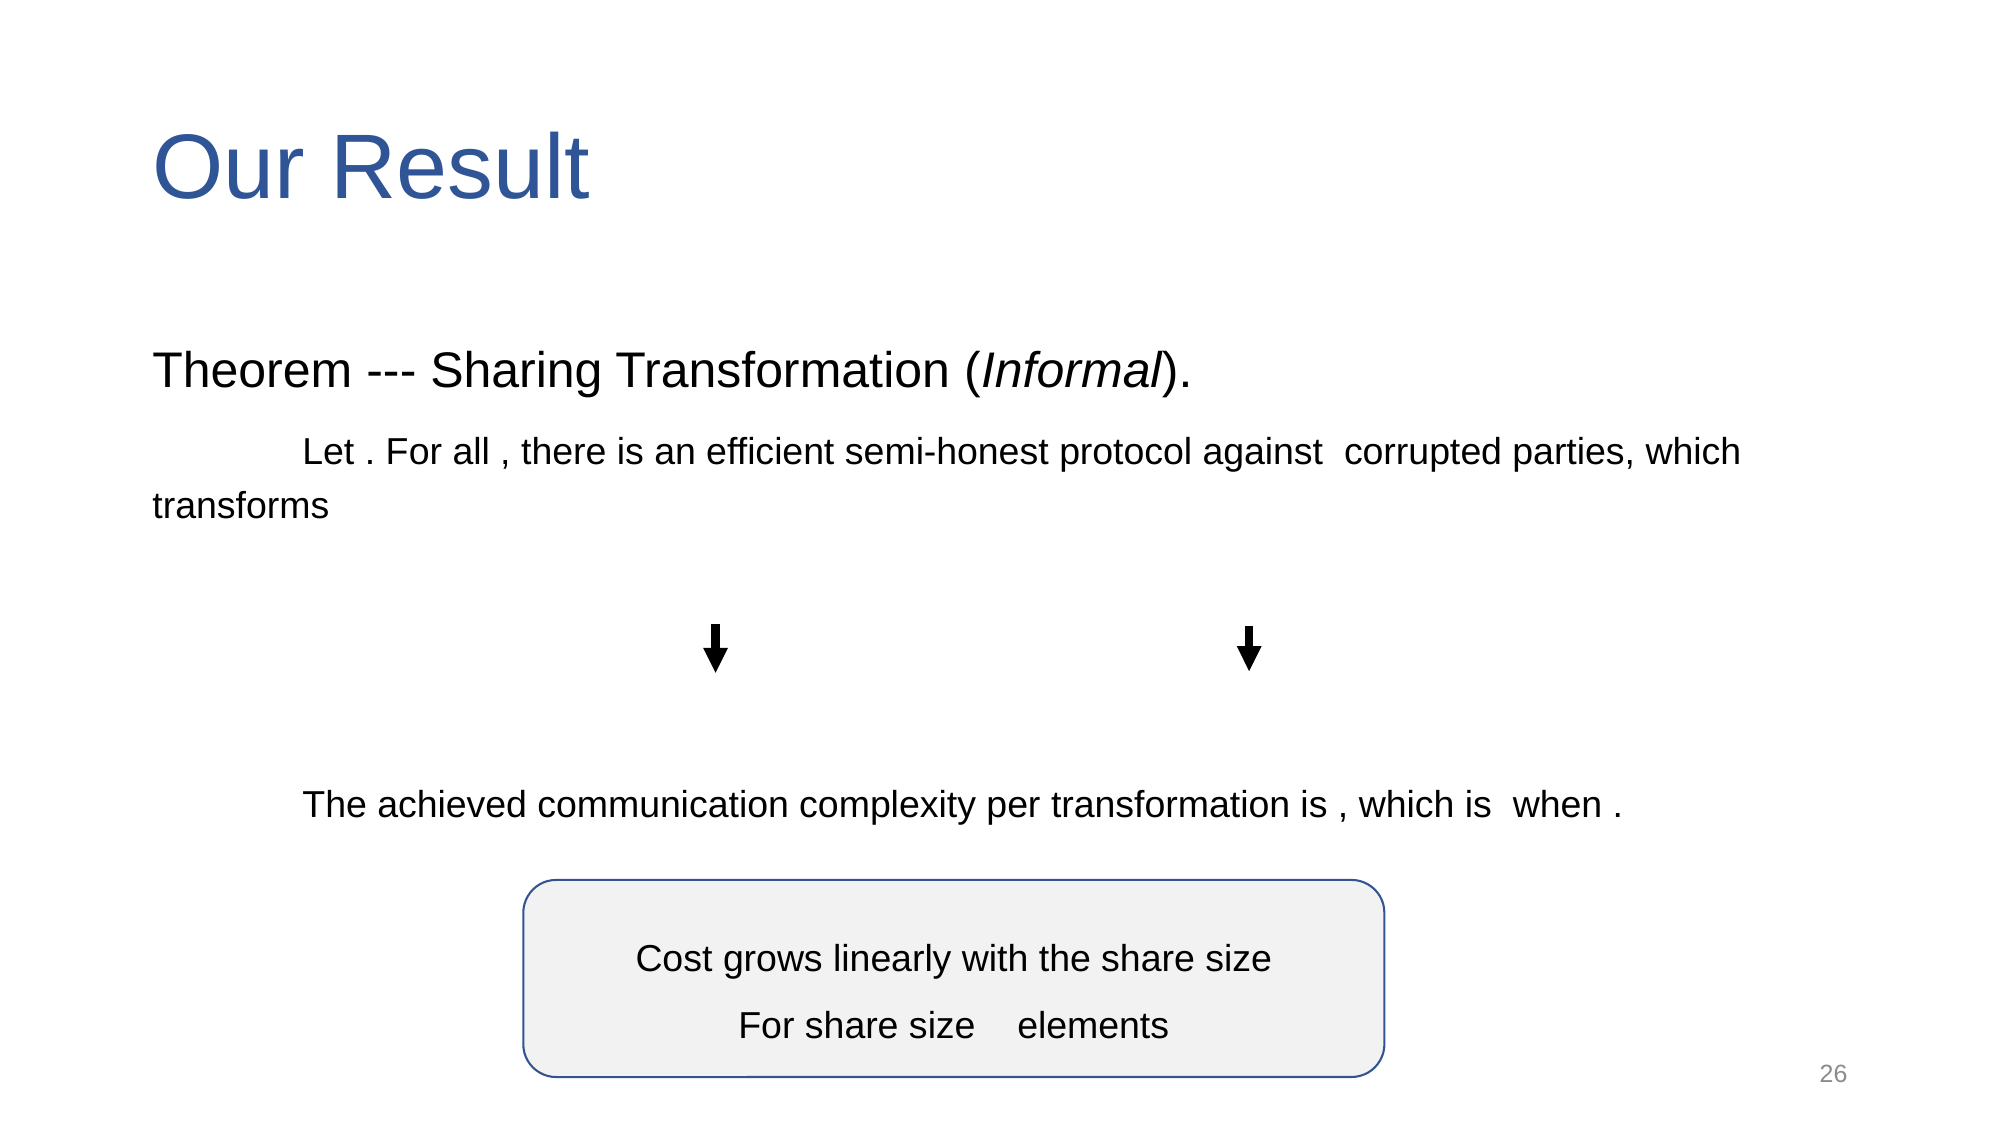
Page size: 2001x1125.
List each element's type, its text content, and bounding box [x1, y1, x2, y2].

title Our Result [137, 59, 1863, 278]
slide_number 26 [1412, 1042, 1863, 1103]
